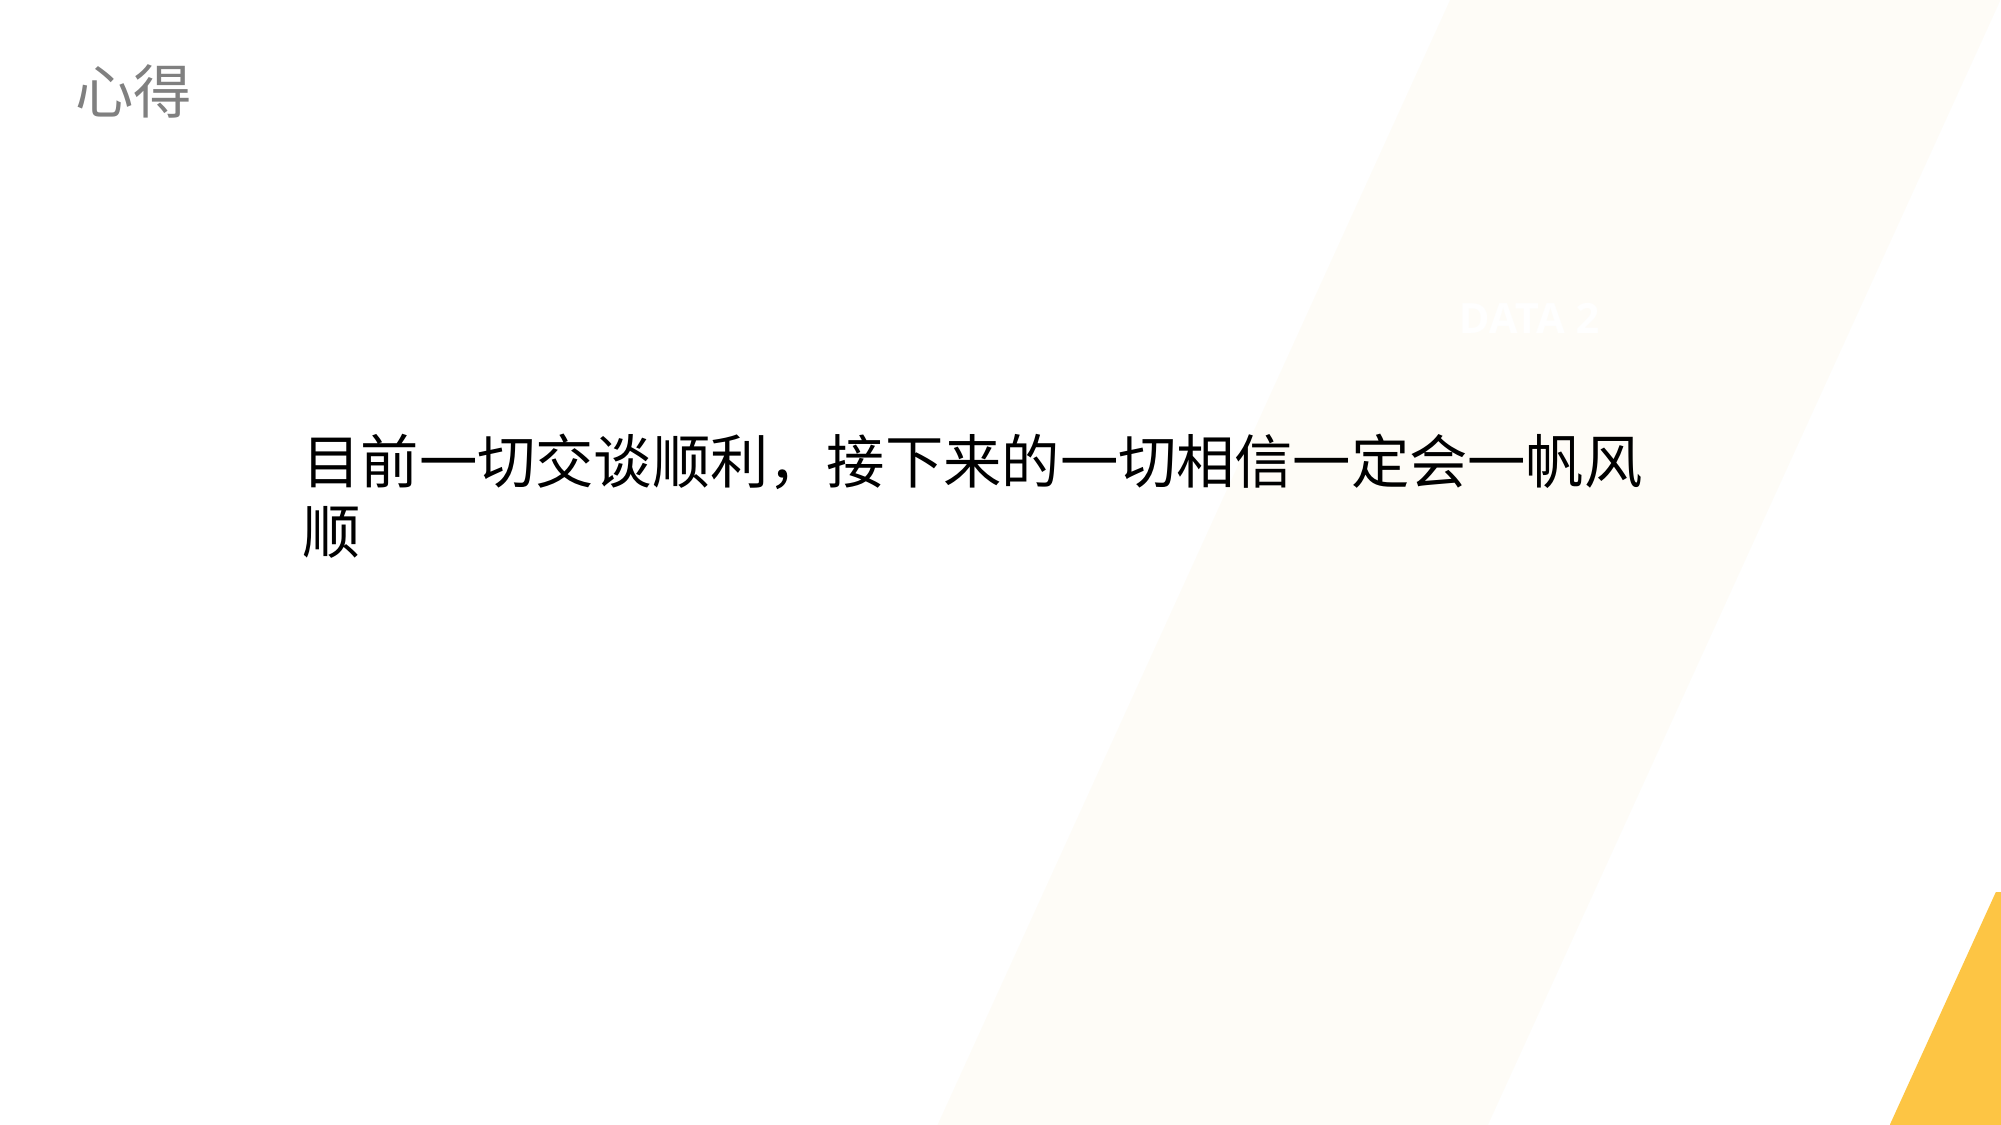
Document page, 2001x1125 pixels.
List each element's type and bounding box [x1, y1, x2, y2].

text_box [60, 0, 2000, 1125]
